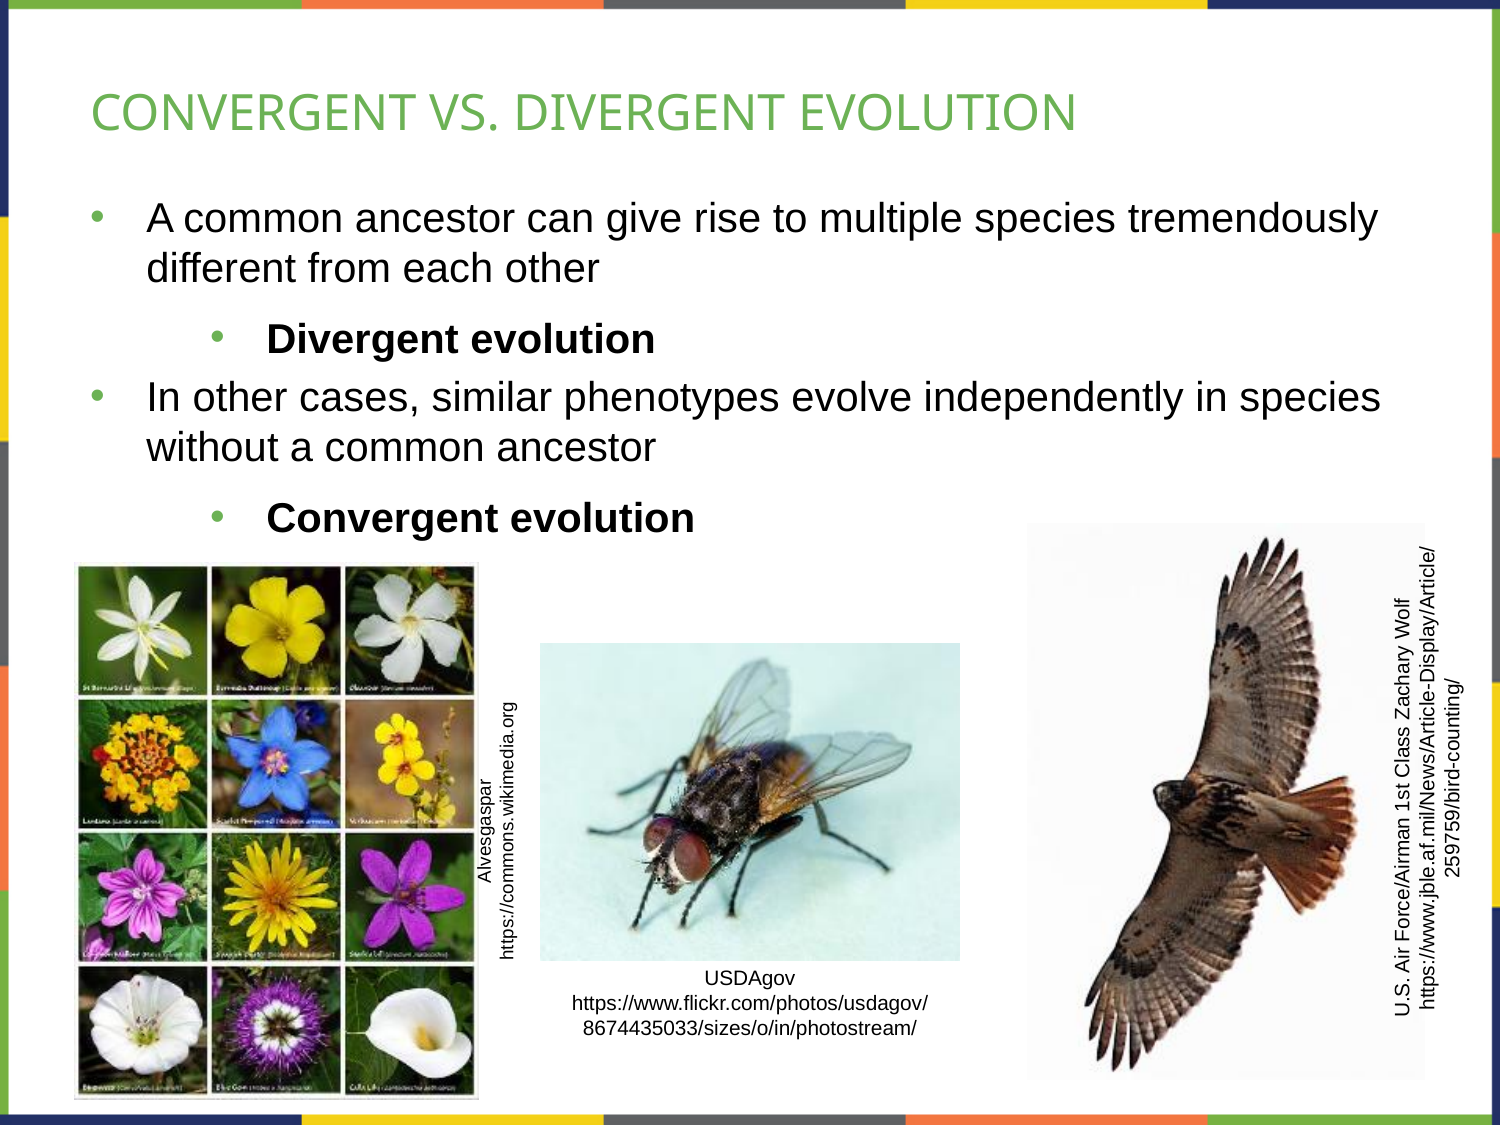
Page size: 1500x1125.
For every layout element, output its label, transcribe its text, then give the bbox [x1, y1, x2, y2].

list A common ancestor can give rise to multiple species tremendously different from each other Divergent evolution In other cases, similar phenotypes evolve independently in species without a common ancestor Convergent evolution [75, 183, 1398, 986]
text_box U.S. Air Force/Airman 1st Class Zachary Wolf https://www.jble.af.mil/News/Article-Display/Article/259759/bird-counting/ [1426, 523, 1472, 1033]
text_box Alvesgaspar https://commons.wikimedia.org [483, 682, 526, 980]
picture [0, 0, 1500, 1125]
title CONVERGENT VS. DIVERGENT EVOLUTION [75, 39, 1398, 148]
text_box USDAgov https://www.flickr.com/photos/usdagov/8674435033/sizes/o/in/photostream/ [540, 968, 959, 1048]
